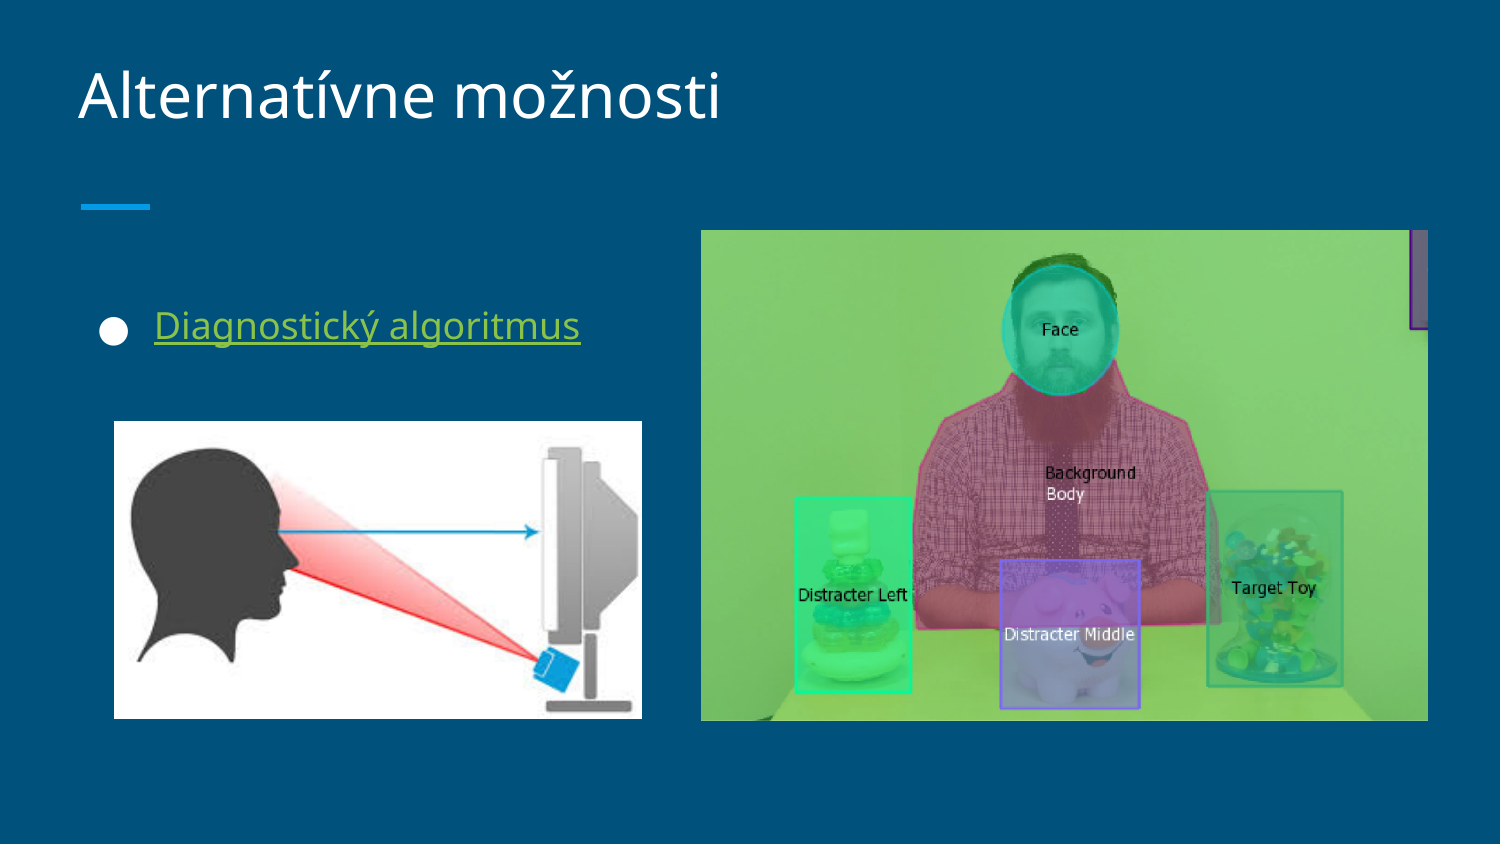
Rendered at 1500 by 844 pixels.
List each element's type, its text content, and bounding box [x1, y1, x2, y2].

list Diagnostický algoritmus [63, 279, 1437, 785]
title Alternatívne možnosti [63, 33, 1335, 147]
picture [115, 422, 641, 718]
picture [702, 231, 1427, 720]
